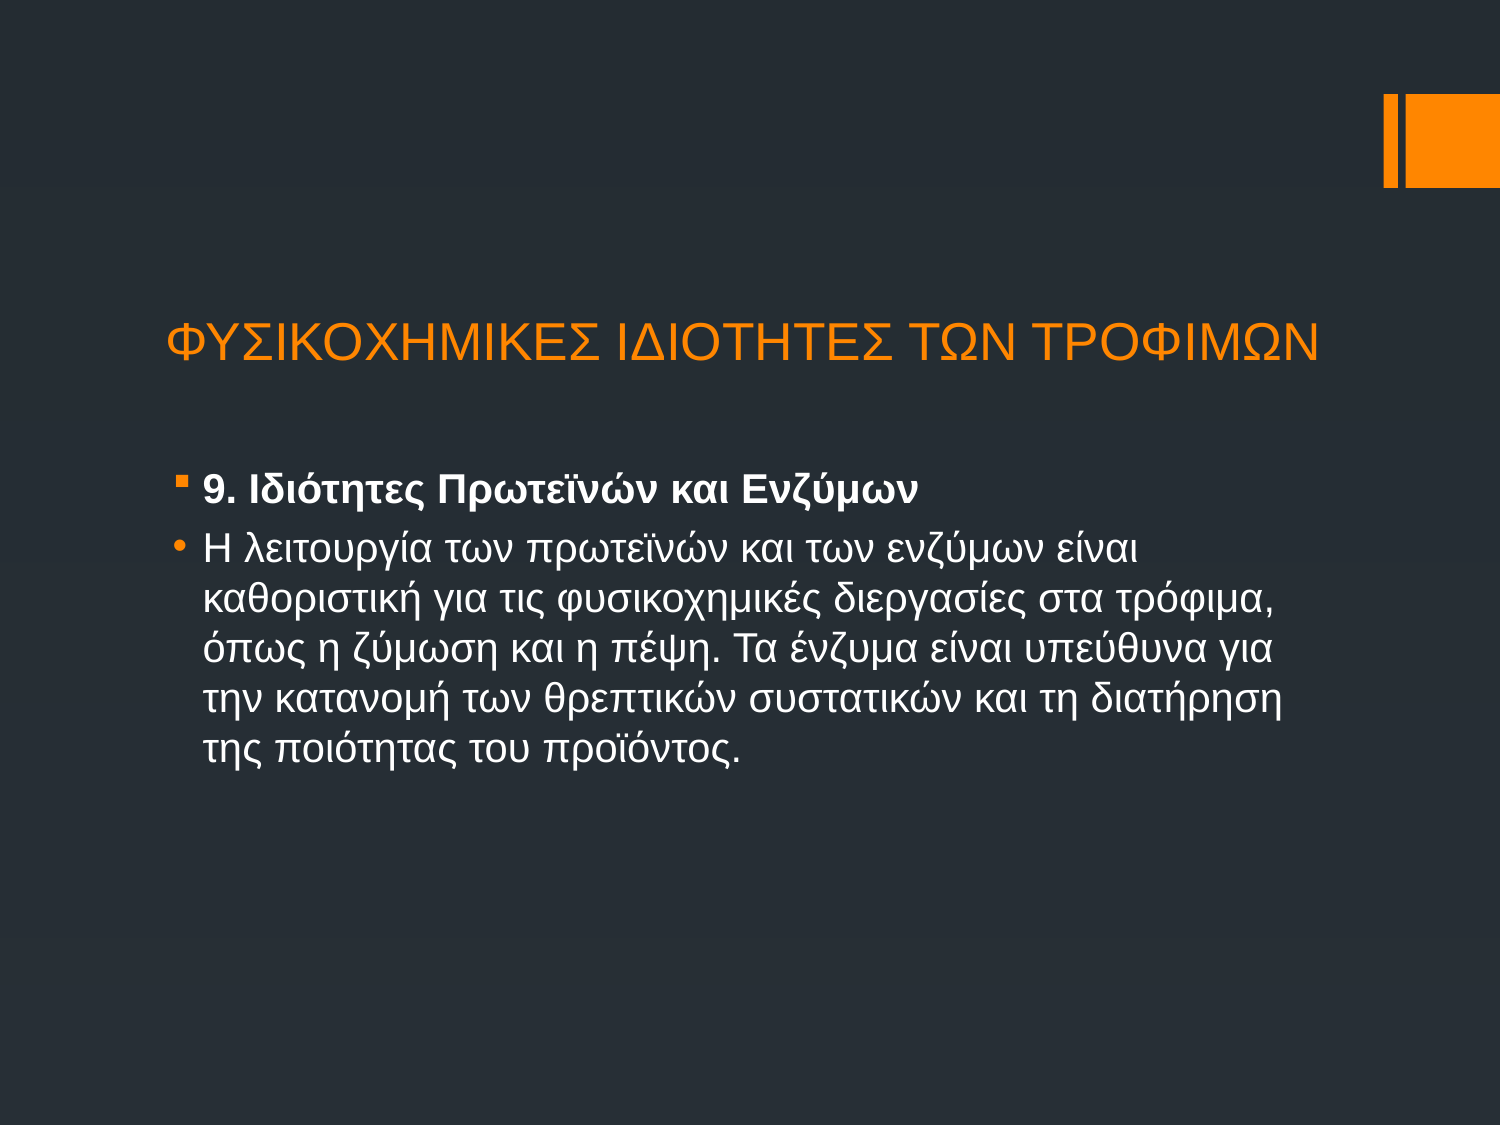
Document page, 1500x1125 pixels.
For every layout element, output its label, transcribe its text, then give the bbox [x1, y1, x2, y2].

title ΦΥΣΙΚΟΧΗΜΙΚΕΣ ΙΔΙΟΤΗΤΕΣ ΤΩΝ ΤΡΟΦΙΜΩΝ [150, 253, 1350, 443]
list 9. Ιδιότητες Πρωτεϊνών και Ενζύμων Η λειτουργία των πρωτεϊνών και των ενζύμων είναι καθοριστική για τις φυσικοχημικές διεργασίες στα τρόφιμα, όπως η ζύμωση και η πέψη. Τα ένζυμα είναι υπεύθυνα για την κατανομή των θρεπτικών συστατικών και τη διατήρηση της ποιότητας του προϊόντος. [150, 454, 1350, 1035]
